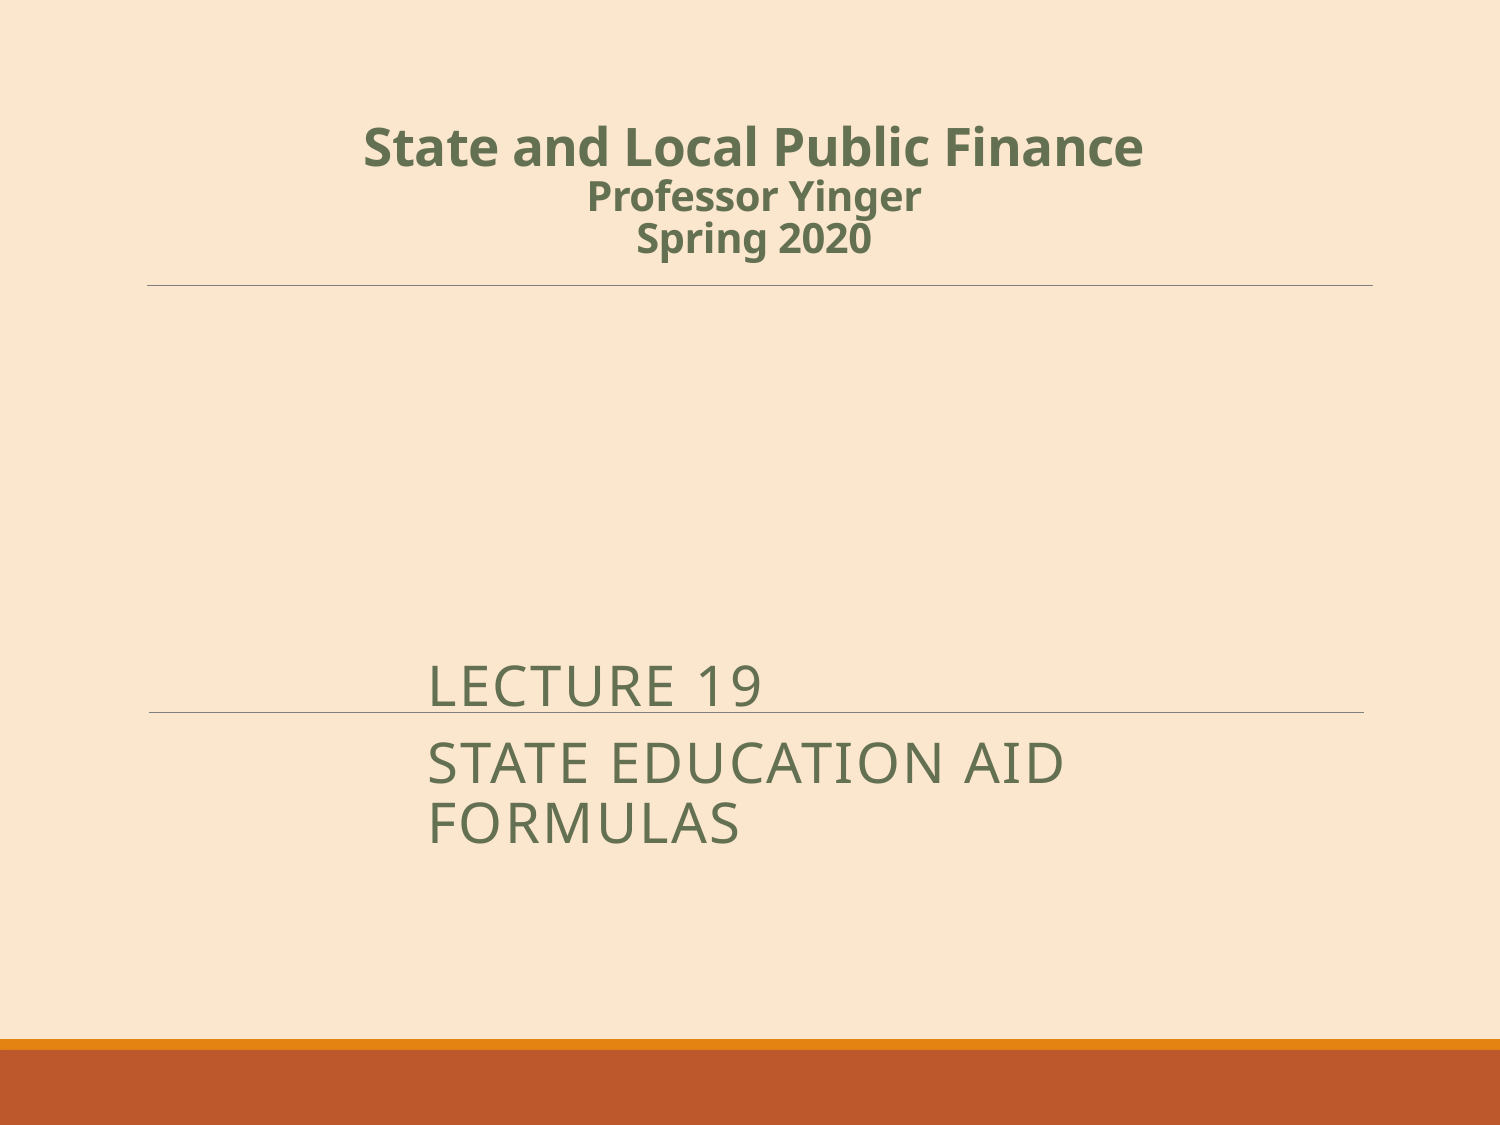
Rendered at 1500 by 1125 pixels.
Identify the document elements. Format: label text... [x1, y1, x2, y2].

title State and Local Public Finance Professor Yinger Spring 2020 [115, 114, 1393, 270]
subtitle Lecture 19 State Education Aid Formulas [412, 650, 1393, 888]
